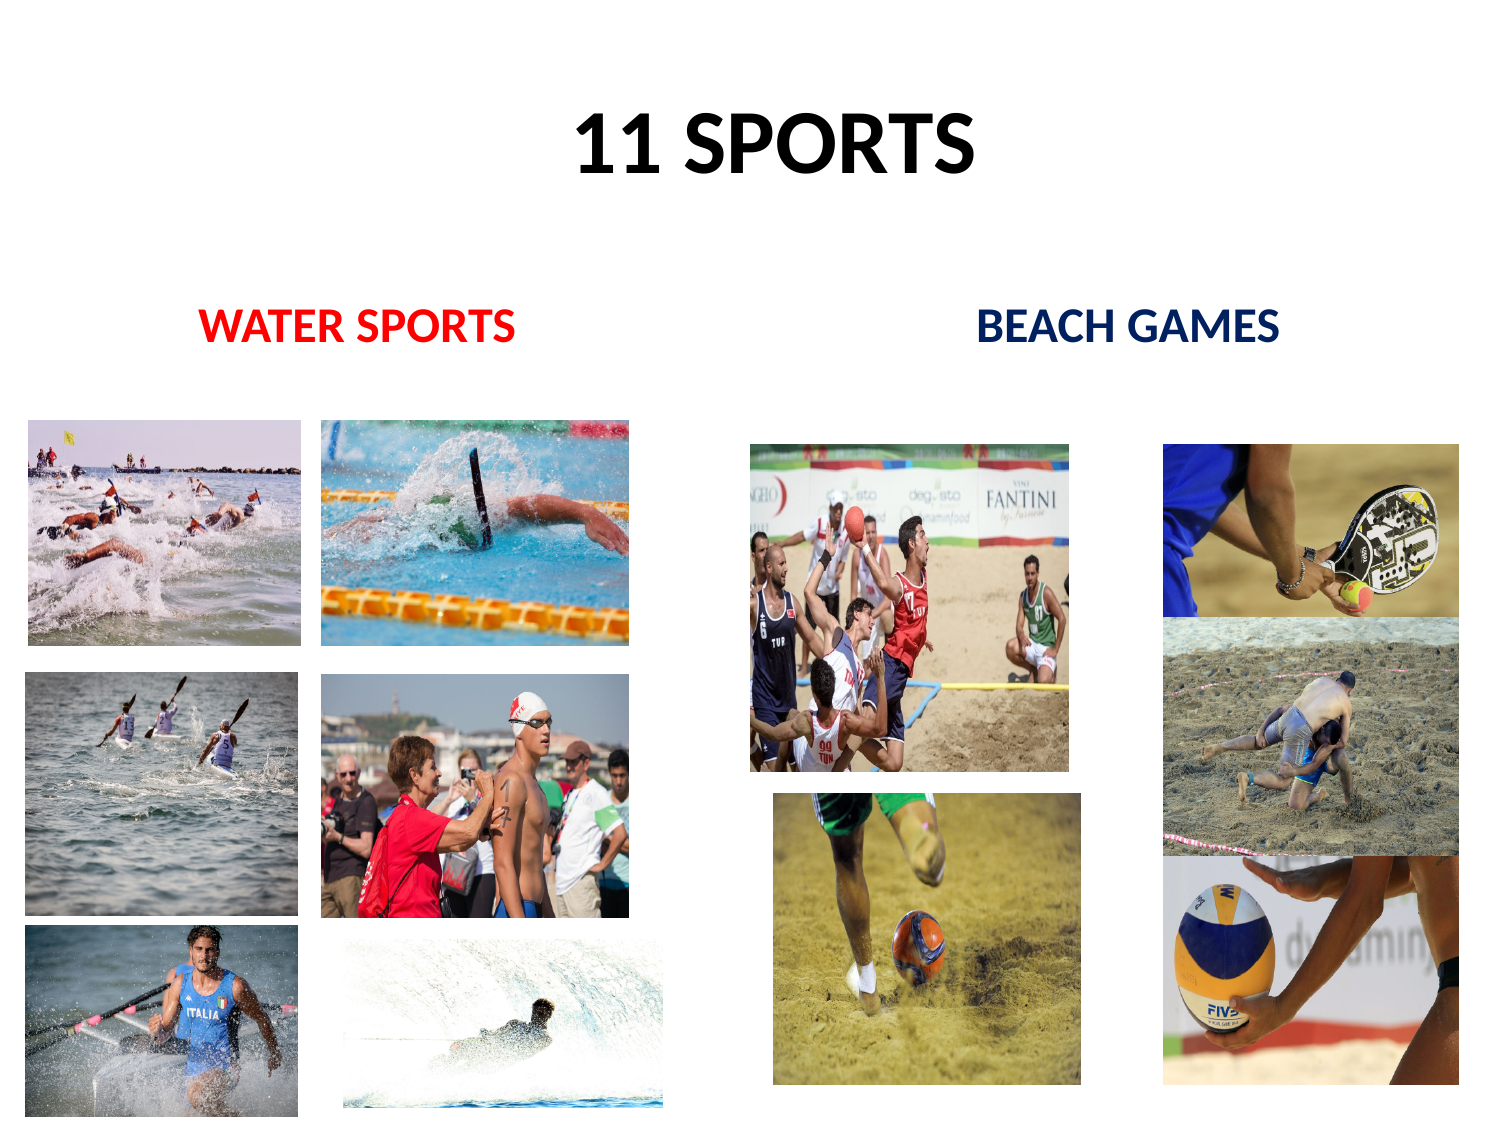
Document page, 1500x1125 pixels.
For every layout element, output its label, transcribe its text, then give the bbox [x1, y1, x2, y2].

picture [25, 925, 298, 1118]
picture [321, 673, 629, 918]
picture [25, 672, 298, 916]
list BEACH GAMES [796, 255, 1460, 361]
title 11 SPORTS [98, 42, 1449, 231]
picture [773, 793, 1081, 1085]
picture [343, 938, 663, 1109]
list WATER SPORTS [25, 255, 689, 361]
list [28, 420, 301, 646]
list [749, 444, 1070, 773]
picture [321, 419, 629, 646]
picture [1163, 444, 1459, 1085]
